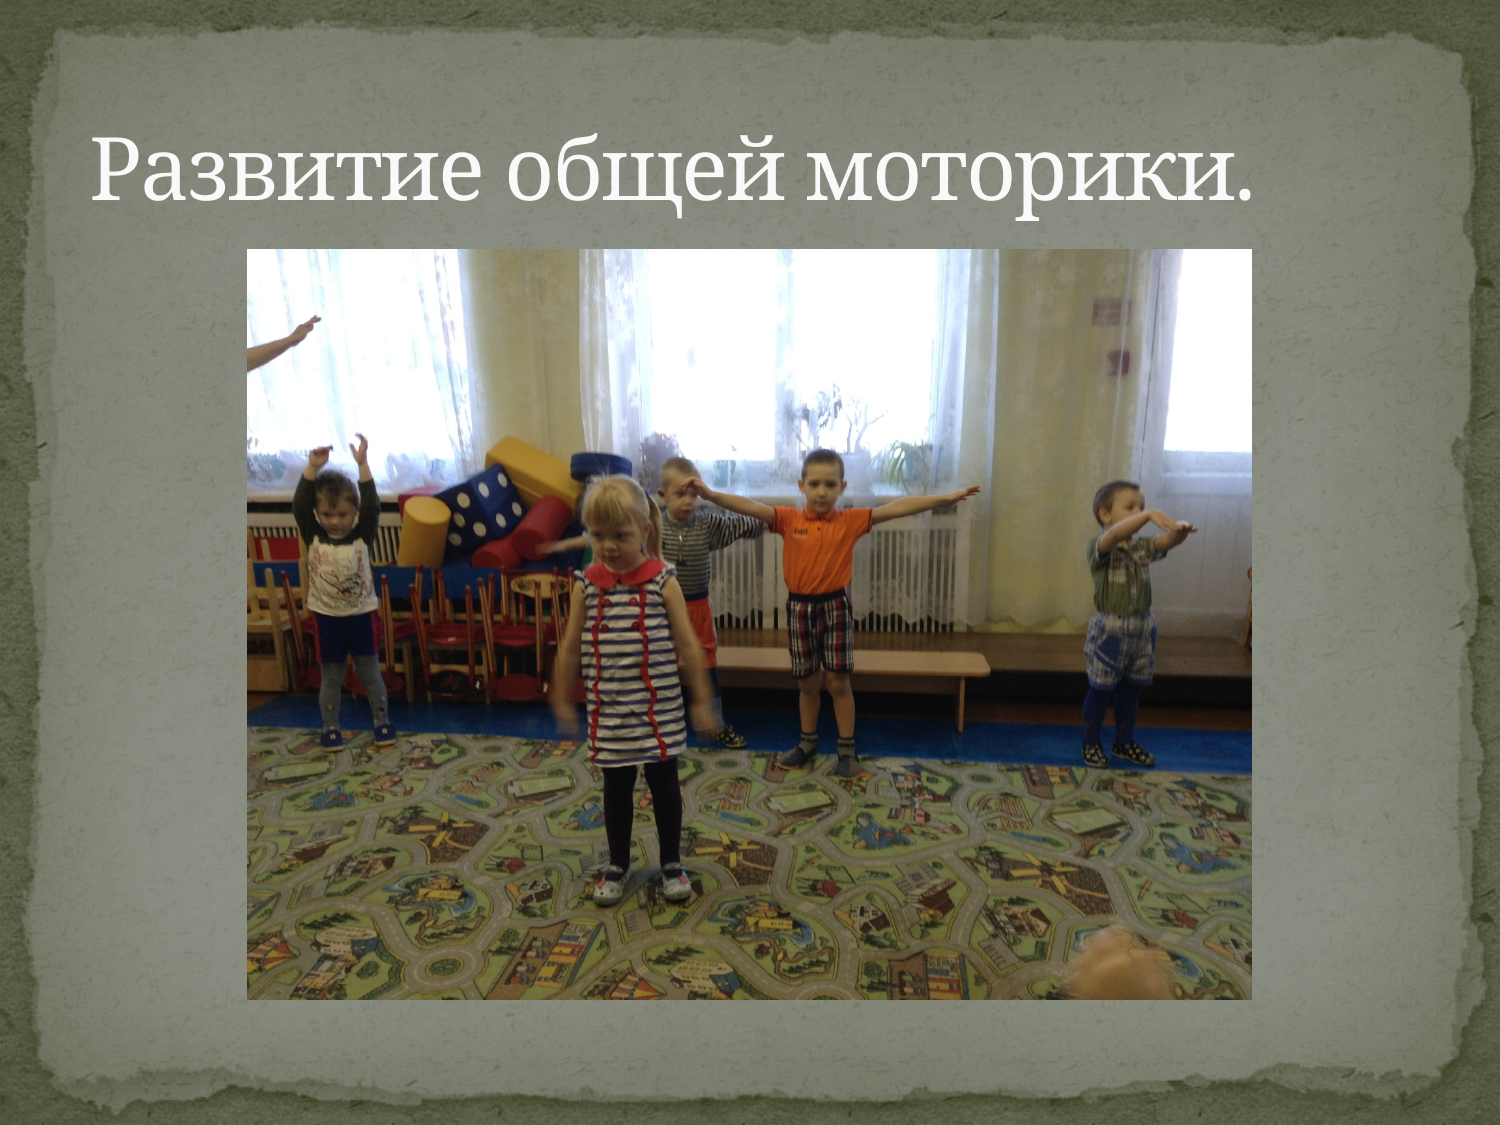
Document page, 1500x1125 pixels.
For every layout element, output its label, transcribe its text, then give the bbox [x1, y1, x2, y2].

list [250, 252, 1251, 998]
title Развитие общей моторики. [74, 24, 1425, 225]
